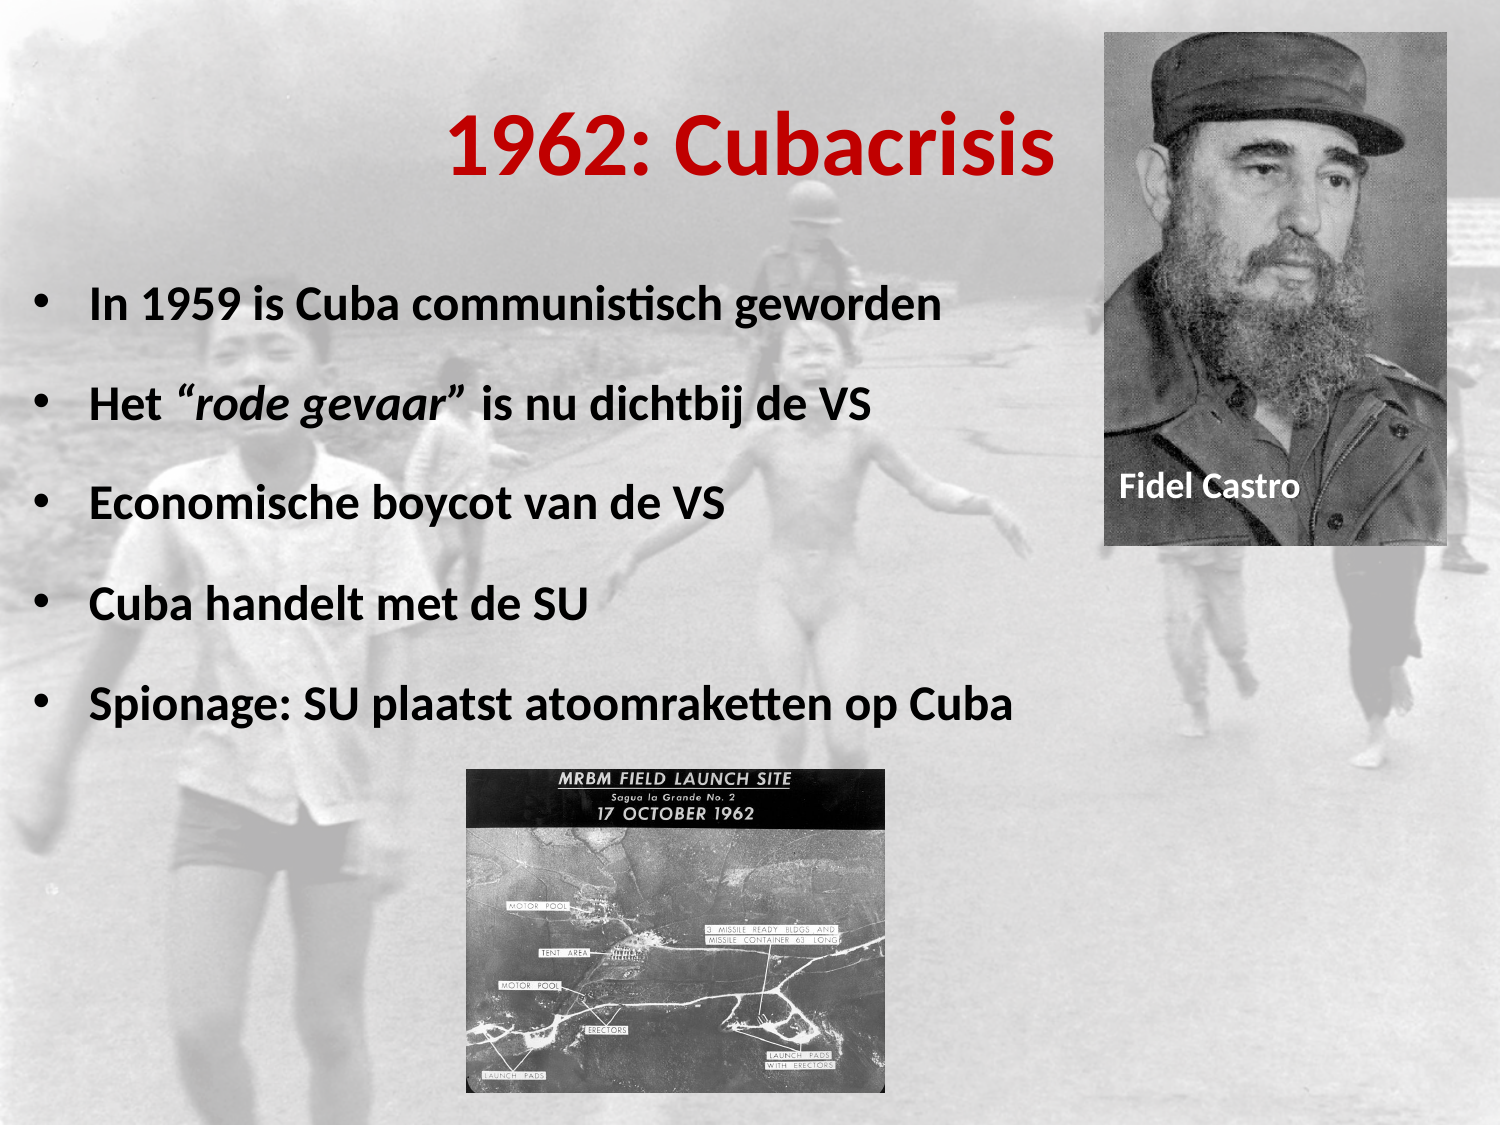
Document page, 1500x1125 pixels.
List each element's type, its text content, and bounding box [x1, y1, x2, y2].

list In 1959 is Cuba communistisch geworden Het “rode gevaar” is nu dichtbij de VS Economische boycot van de VS Cuba handelt met de SU Spionage: SU plaatst atoomraketten op Cuba [17, 232, 1083, 906]
picture [1104, 31, 1448, 547]
picture [465, 769, 885, 1093]
title 1962: Cubacrisis [75, 45, 1099, 233]
